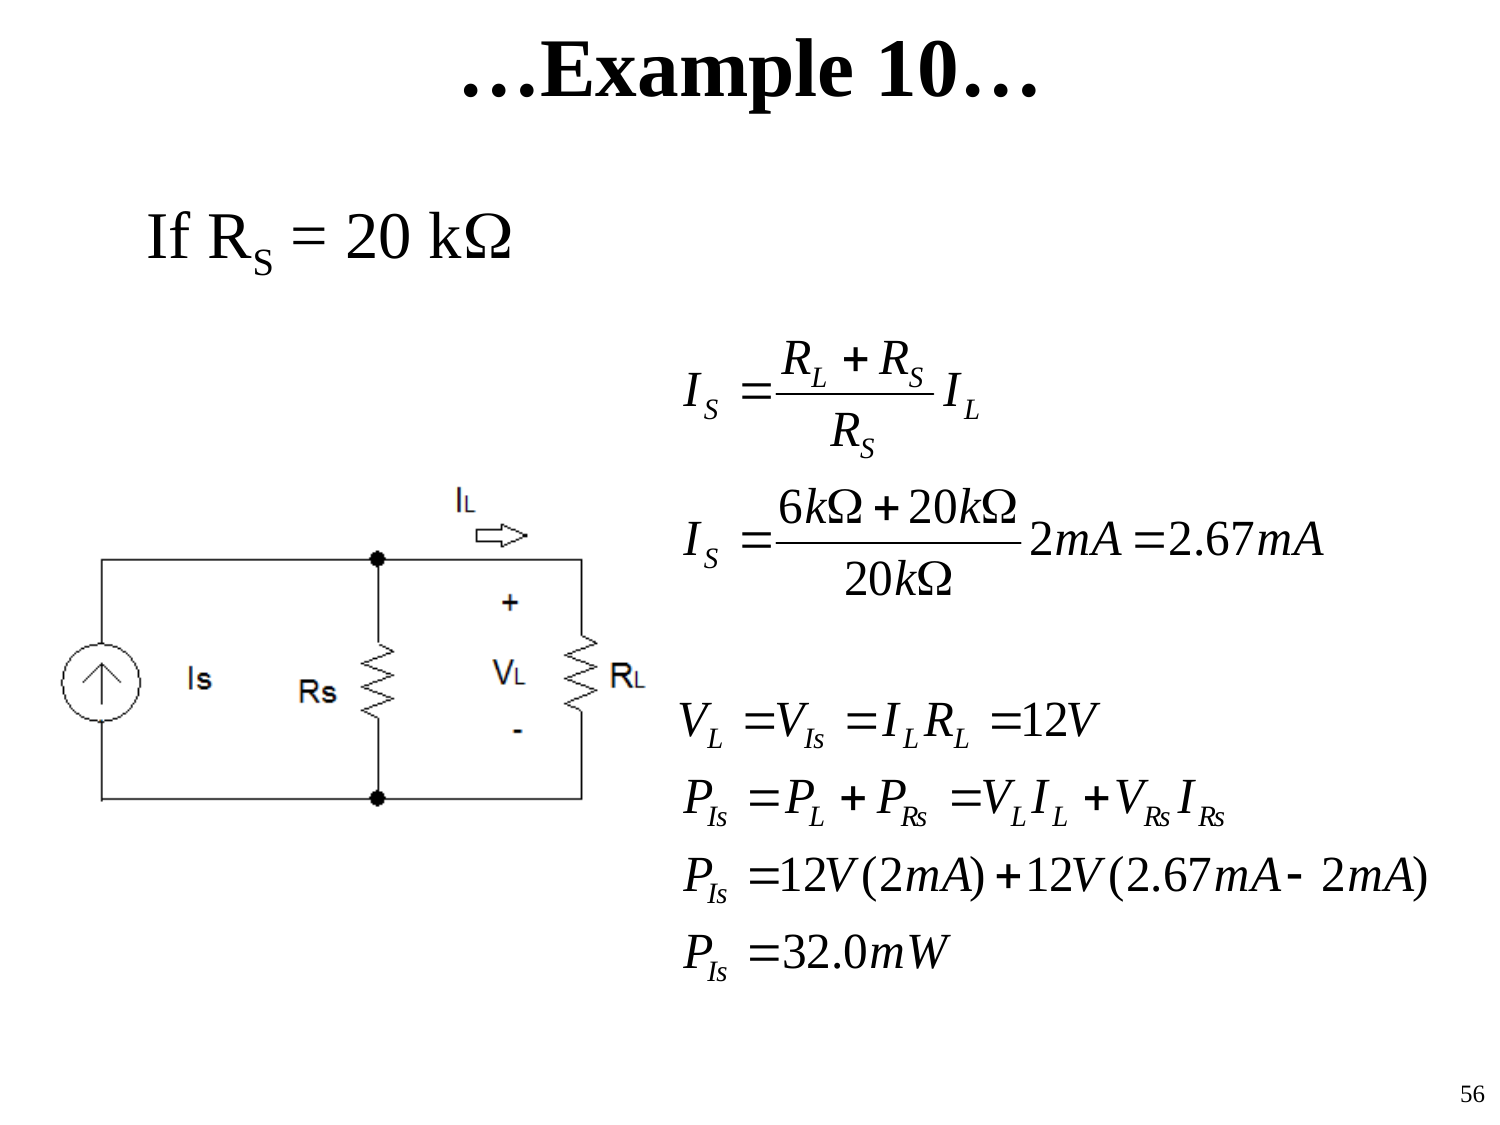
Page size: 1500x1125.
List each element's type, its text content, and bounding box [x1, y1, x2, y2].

picture [52, 479, 666, 837]
title …Example 10… [0, 0, 1500, 126]
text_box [674, 326, 1436, 991]
list If RS = 20 kW [64, 844, 1436, 1071]
slide_number 56 [1186, 1069, 1500, 1125]
list If RS = 20 kW [64, 184, 1436, 480]
